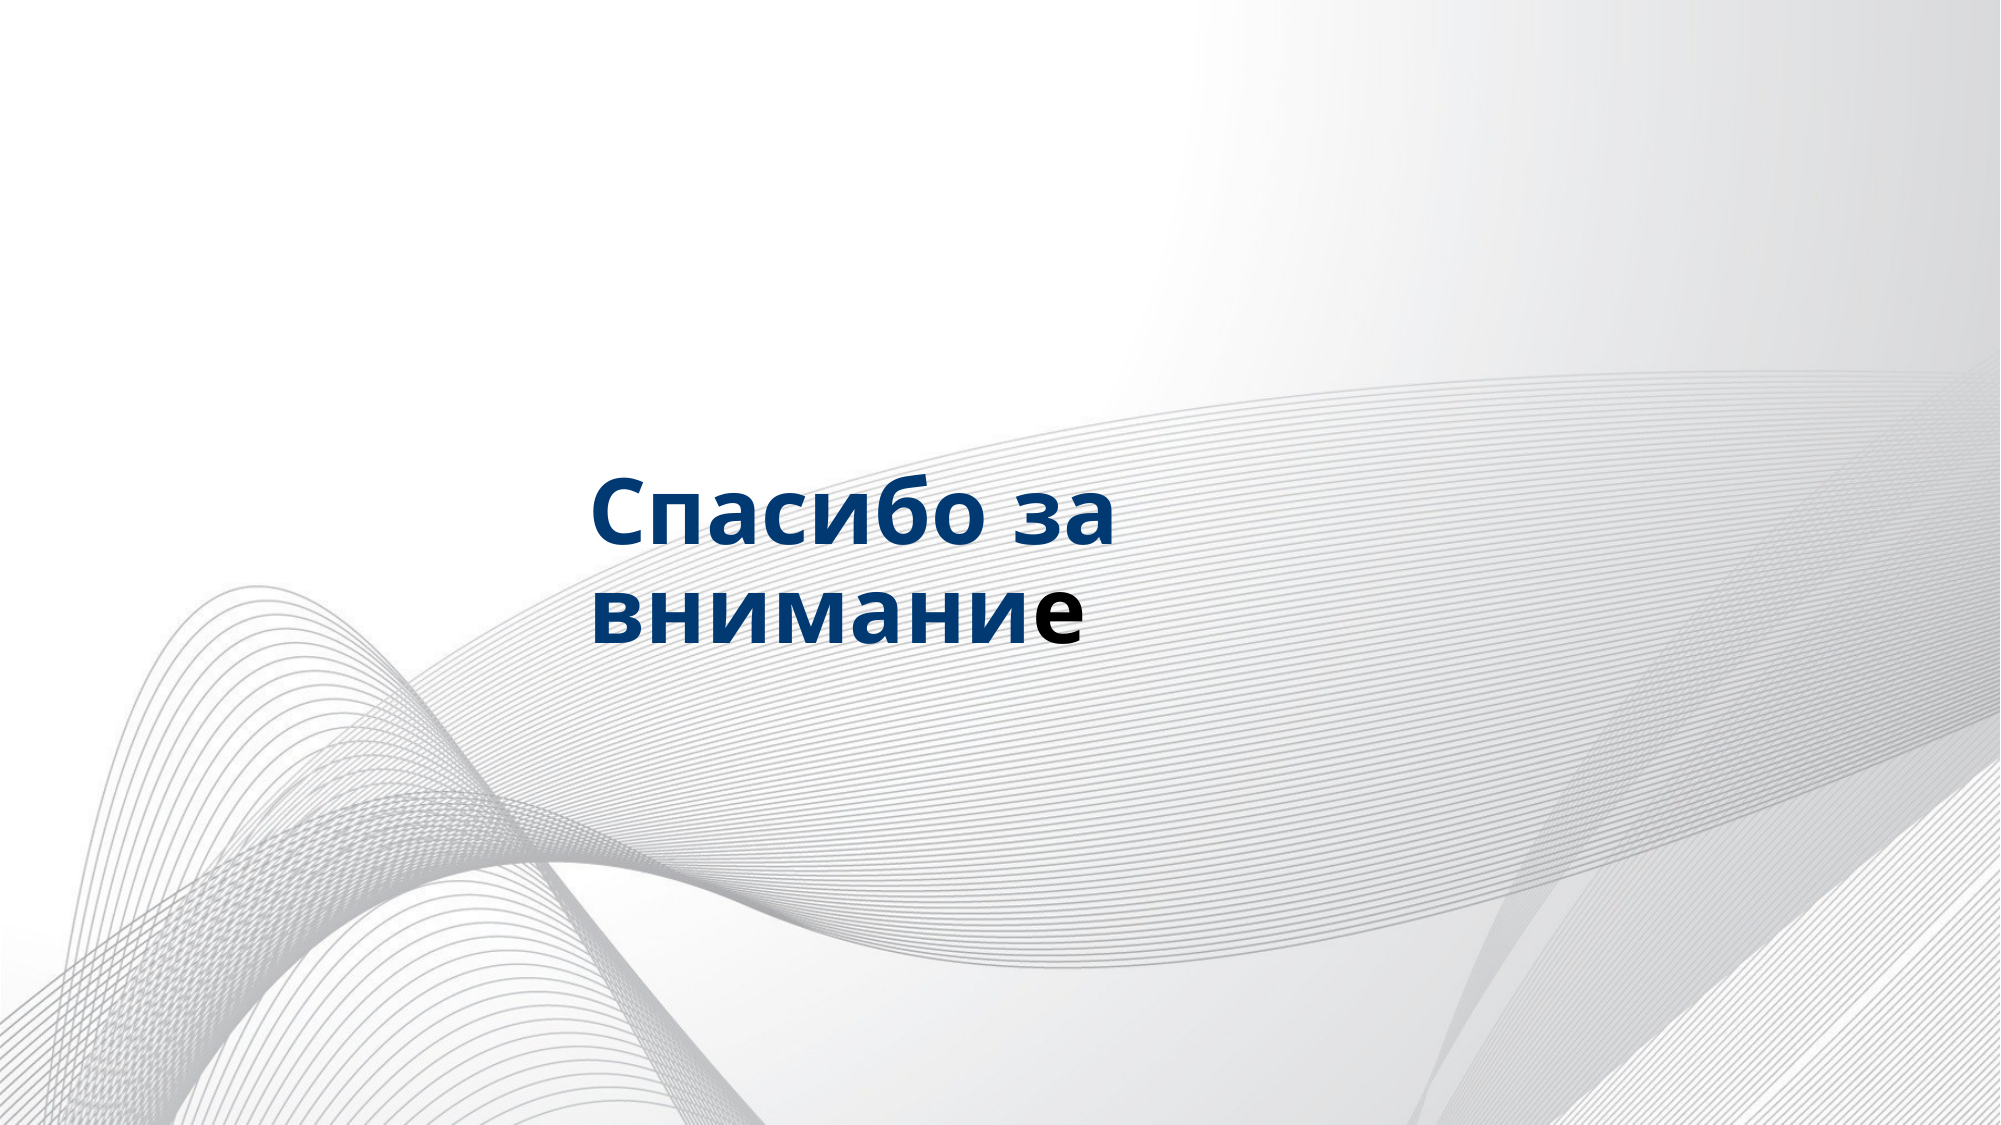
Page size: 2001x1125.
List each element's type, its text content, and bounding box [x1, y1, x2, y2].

title Спасибо за внимание [573, 455, 1455, 674]
